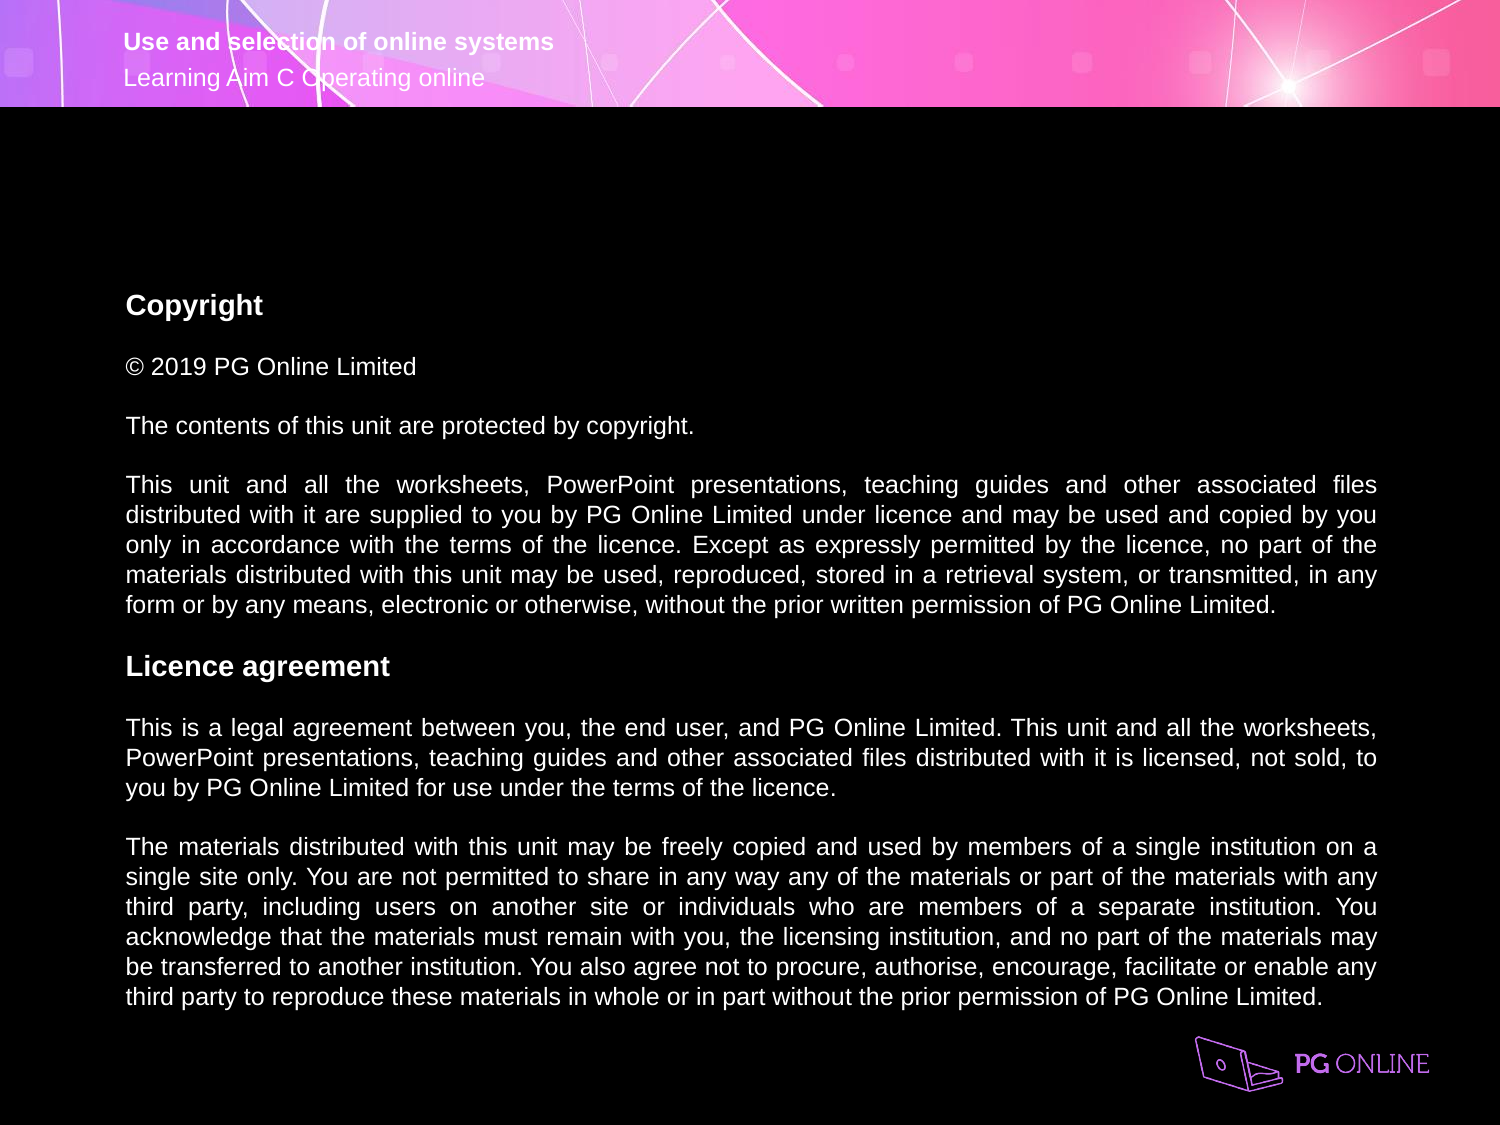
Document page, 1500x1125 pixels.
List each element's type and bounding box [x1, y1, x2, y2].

picture [0, 0, 1500, 107]
picture [1194, 1036, 1430, 1092]
